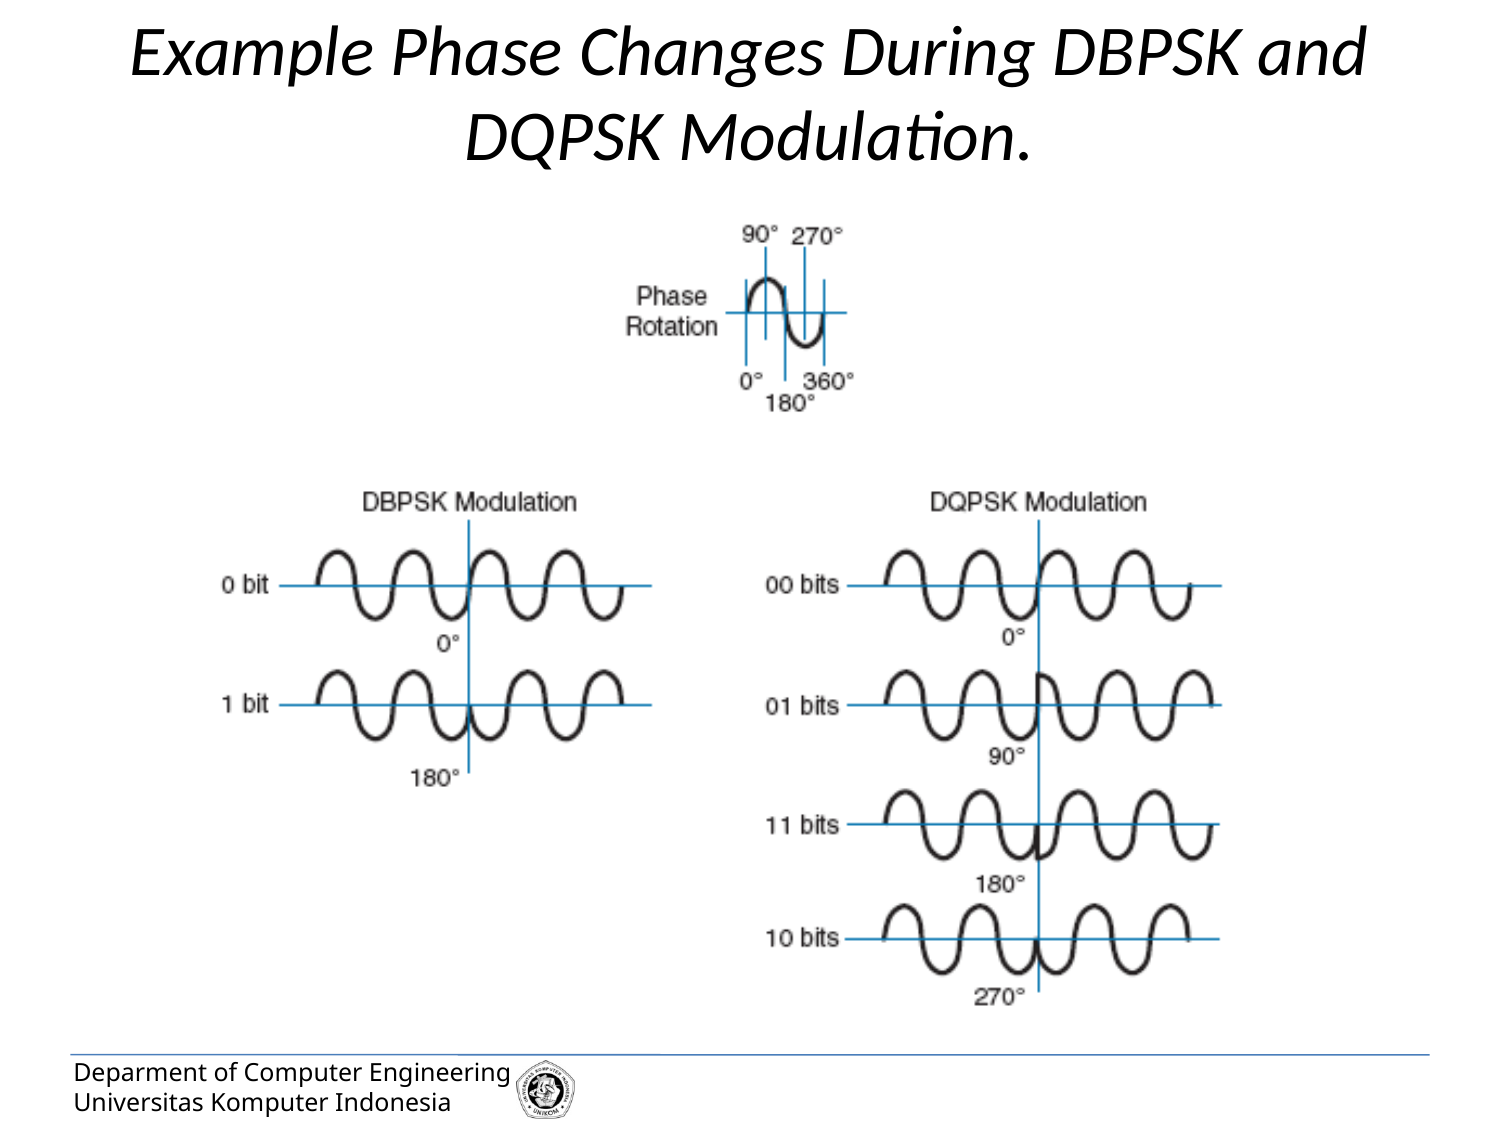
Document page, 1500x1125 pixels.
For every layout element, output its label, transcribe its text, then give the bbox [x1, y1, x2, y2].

picture [516, 1060, 575, 1119]
title Example Phase Changes During DBPSK and DQPSK Modulation. [75, 0, 1425, 183]
picture [206, 204, 1294, 1022]
